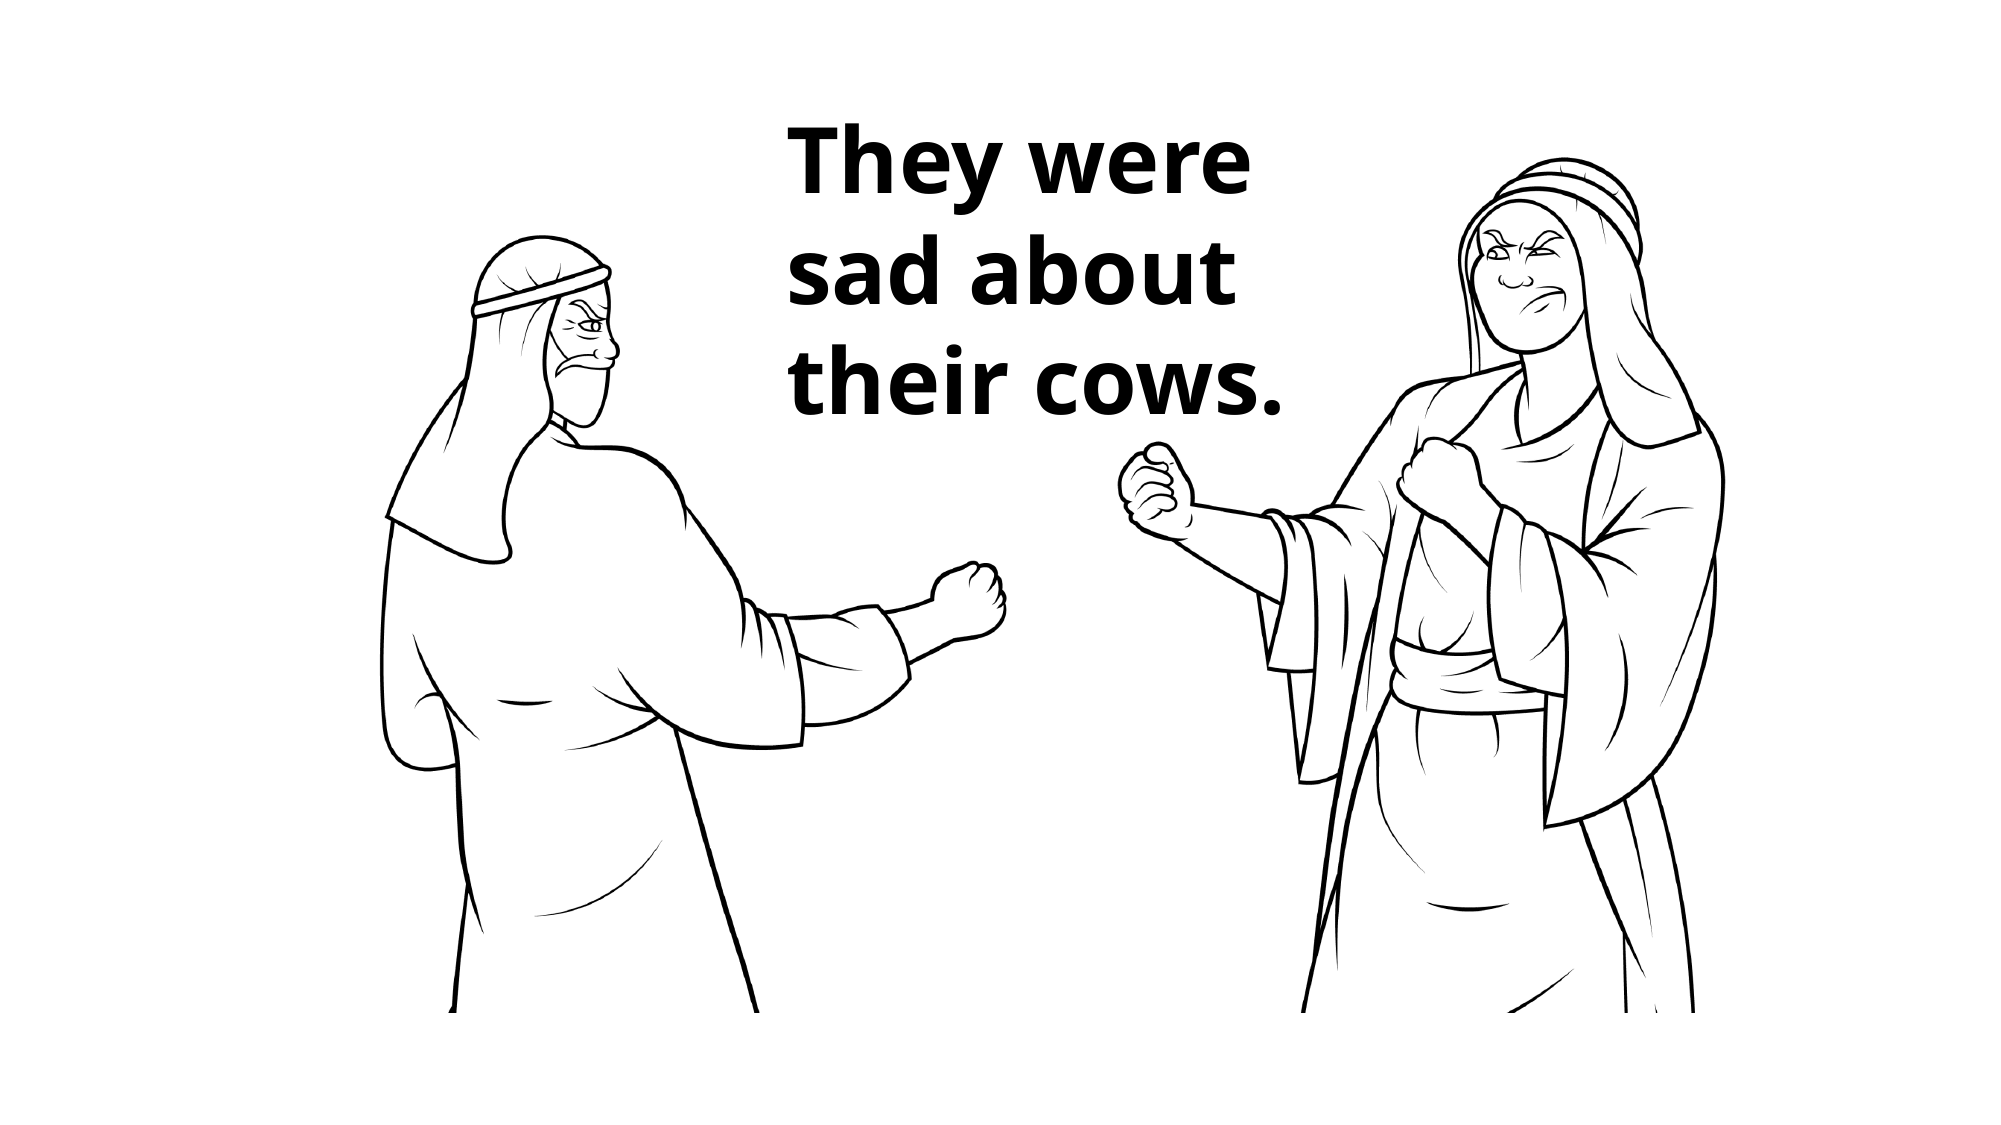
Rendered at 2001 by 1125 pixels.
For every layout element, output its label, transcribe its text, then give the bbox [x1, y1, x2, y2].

picture [296, 157, 1732, 1013]
text_box They were sad about their cows. [770, 94, 1329, 157]
